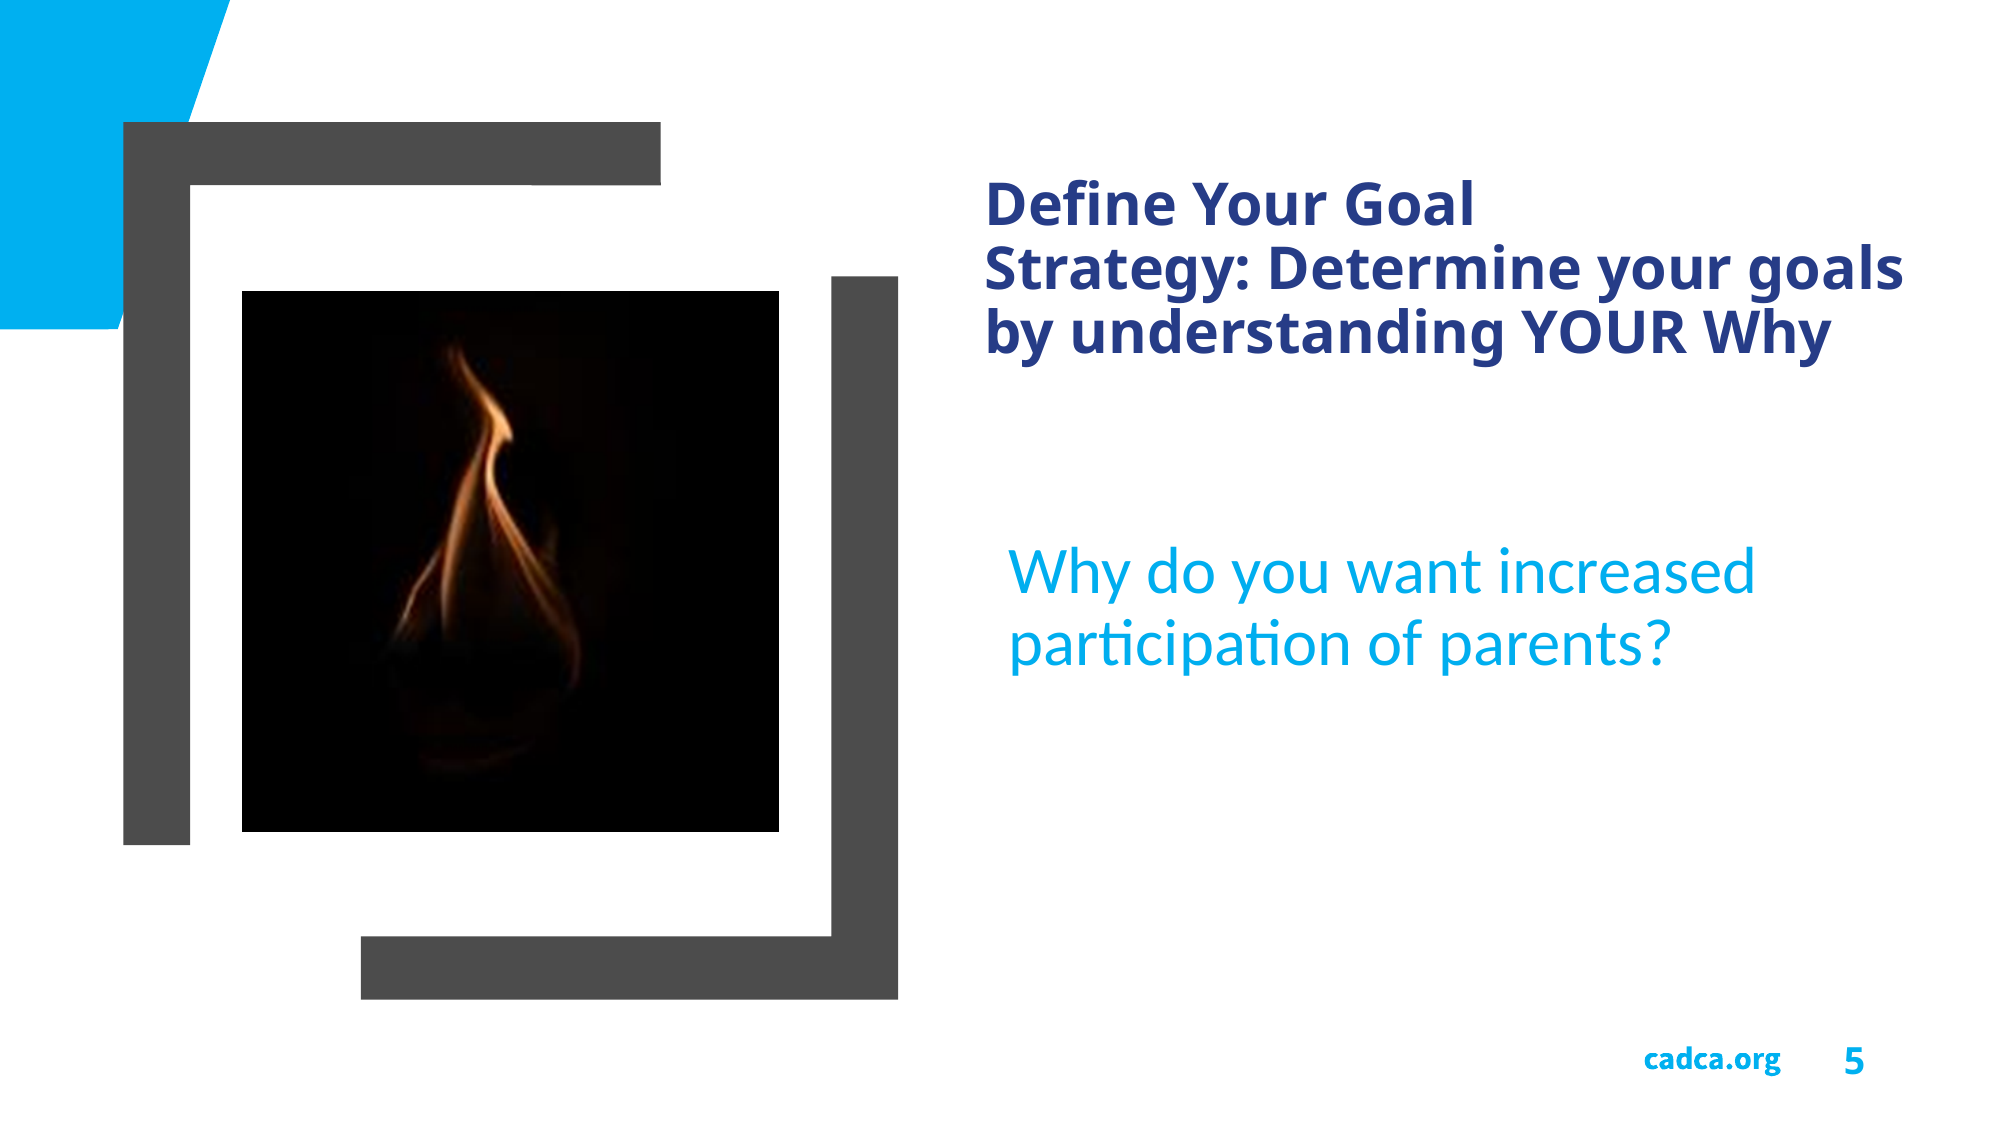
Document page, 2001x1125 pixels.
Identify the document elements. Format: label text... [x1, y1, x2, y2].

list Why do you want increased participation of parents? [993, 528, 1877, 1098]
title Define Your Goal Strategy: Determine your goals by understanding YOUR Why [969, 165, 1942, 418]
text_box [123, 122, 661, 846]
text_box [360, 276, 899, 1000]
picture [242, 291, 779, 832]
